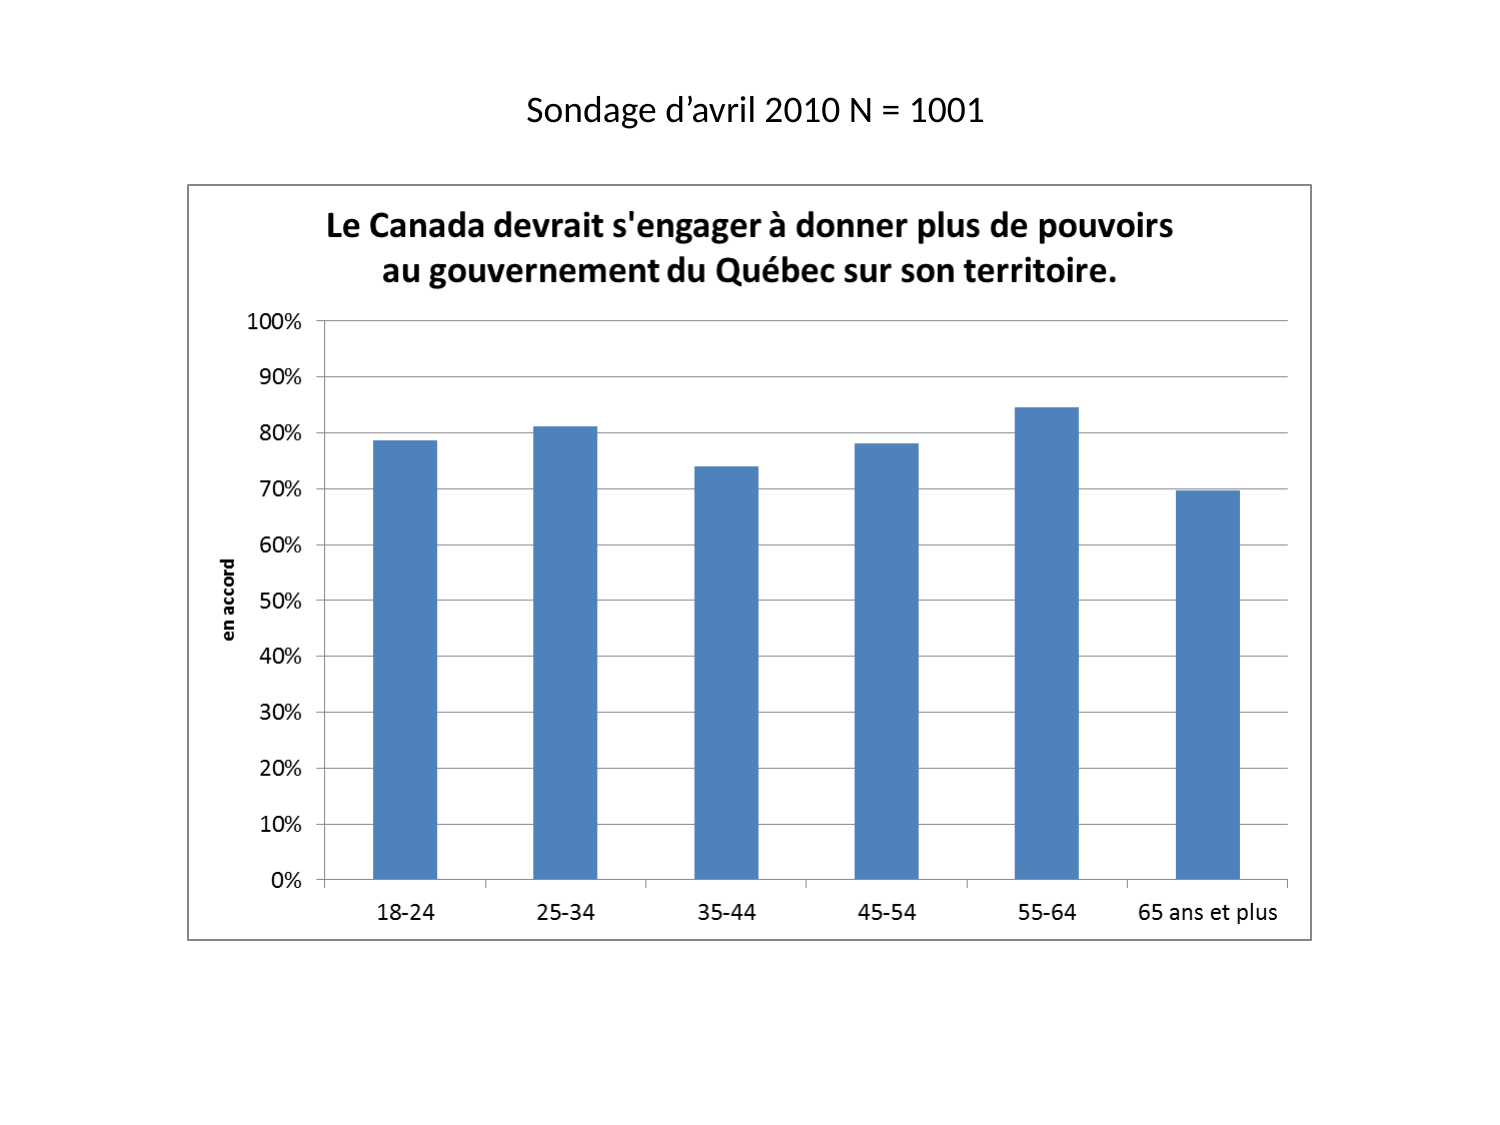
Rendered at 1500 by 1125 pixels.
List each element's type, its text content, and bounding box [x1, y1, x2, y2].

text_box Sondage d’avril 2010 N = 1001 [147, 78, 1365, 138]
picture [187, 184, 1313, 941]
